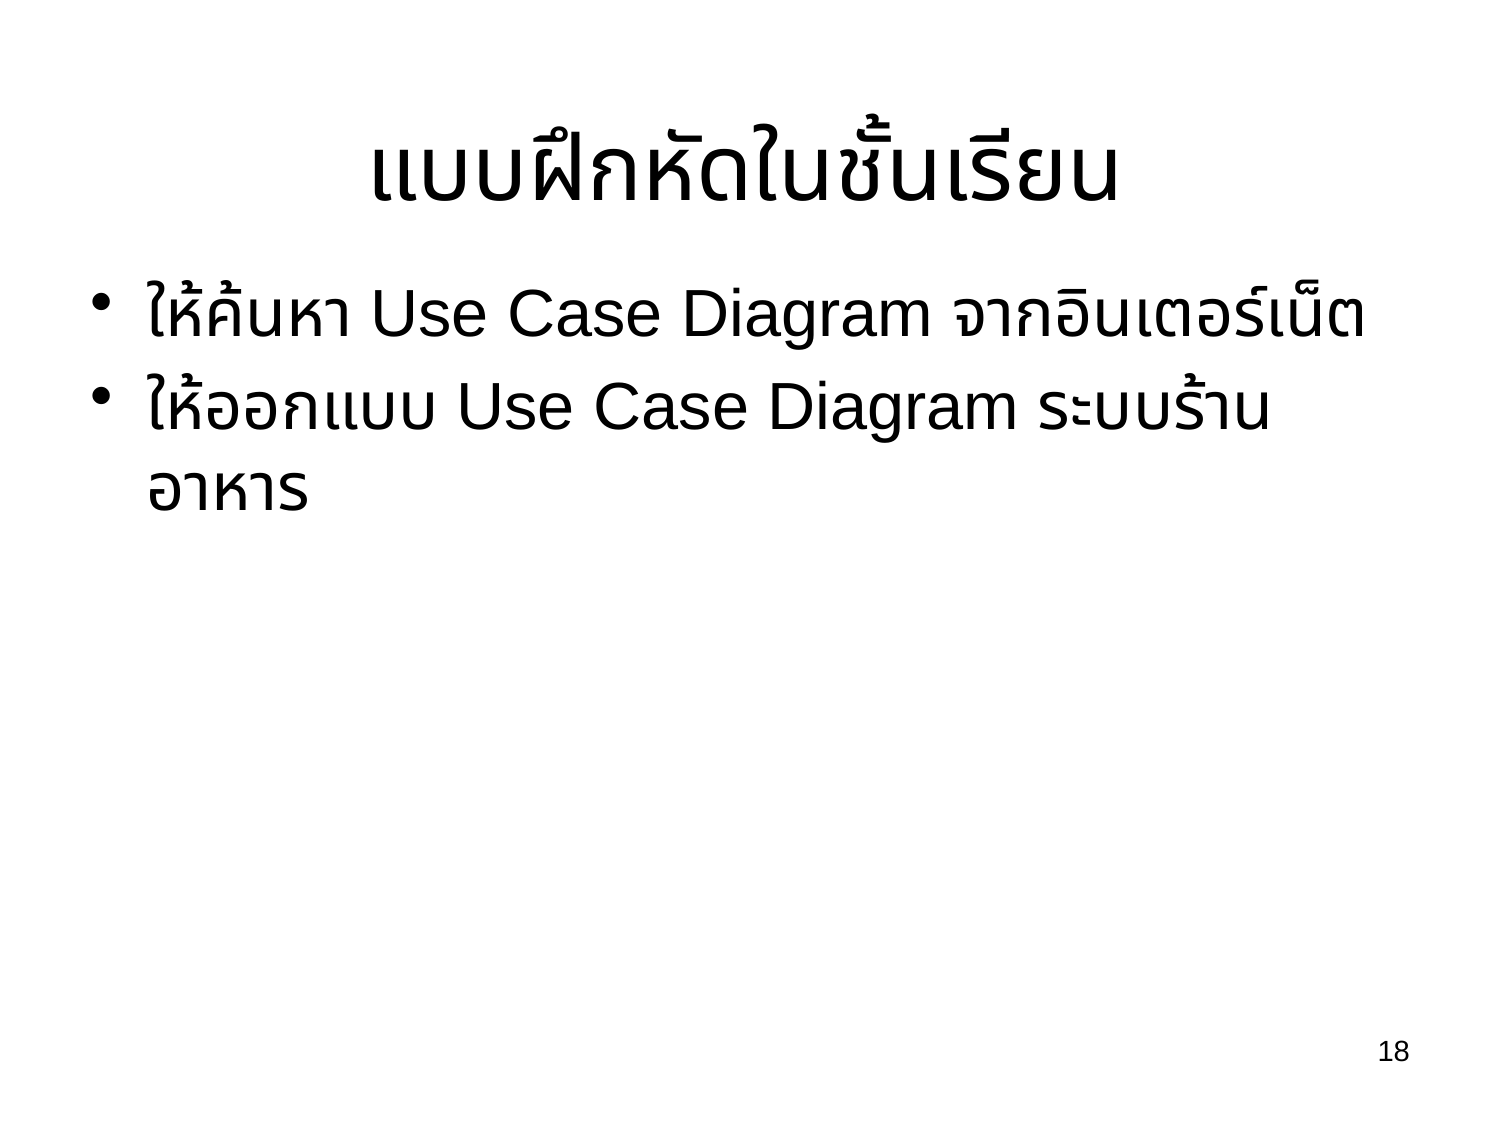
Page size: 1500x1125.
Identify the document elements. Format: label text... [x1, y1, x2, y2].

list ให้ค้นหา Use Case Diagram จากอินเตอร์เน็ต ให้ออกแบบ Use Case Diagram ระบบร้านอาหาร [74, 262, 1426, 1006]
slide_number 18 [1074, 1024, 1426, 1103]
title แบบฝึกหัดในชั้นเรียน [70, 70, 1421, 259]
